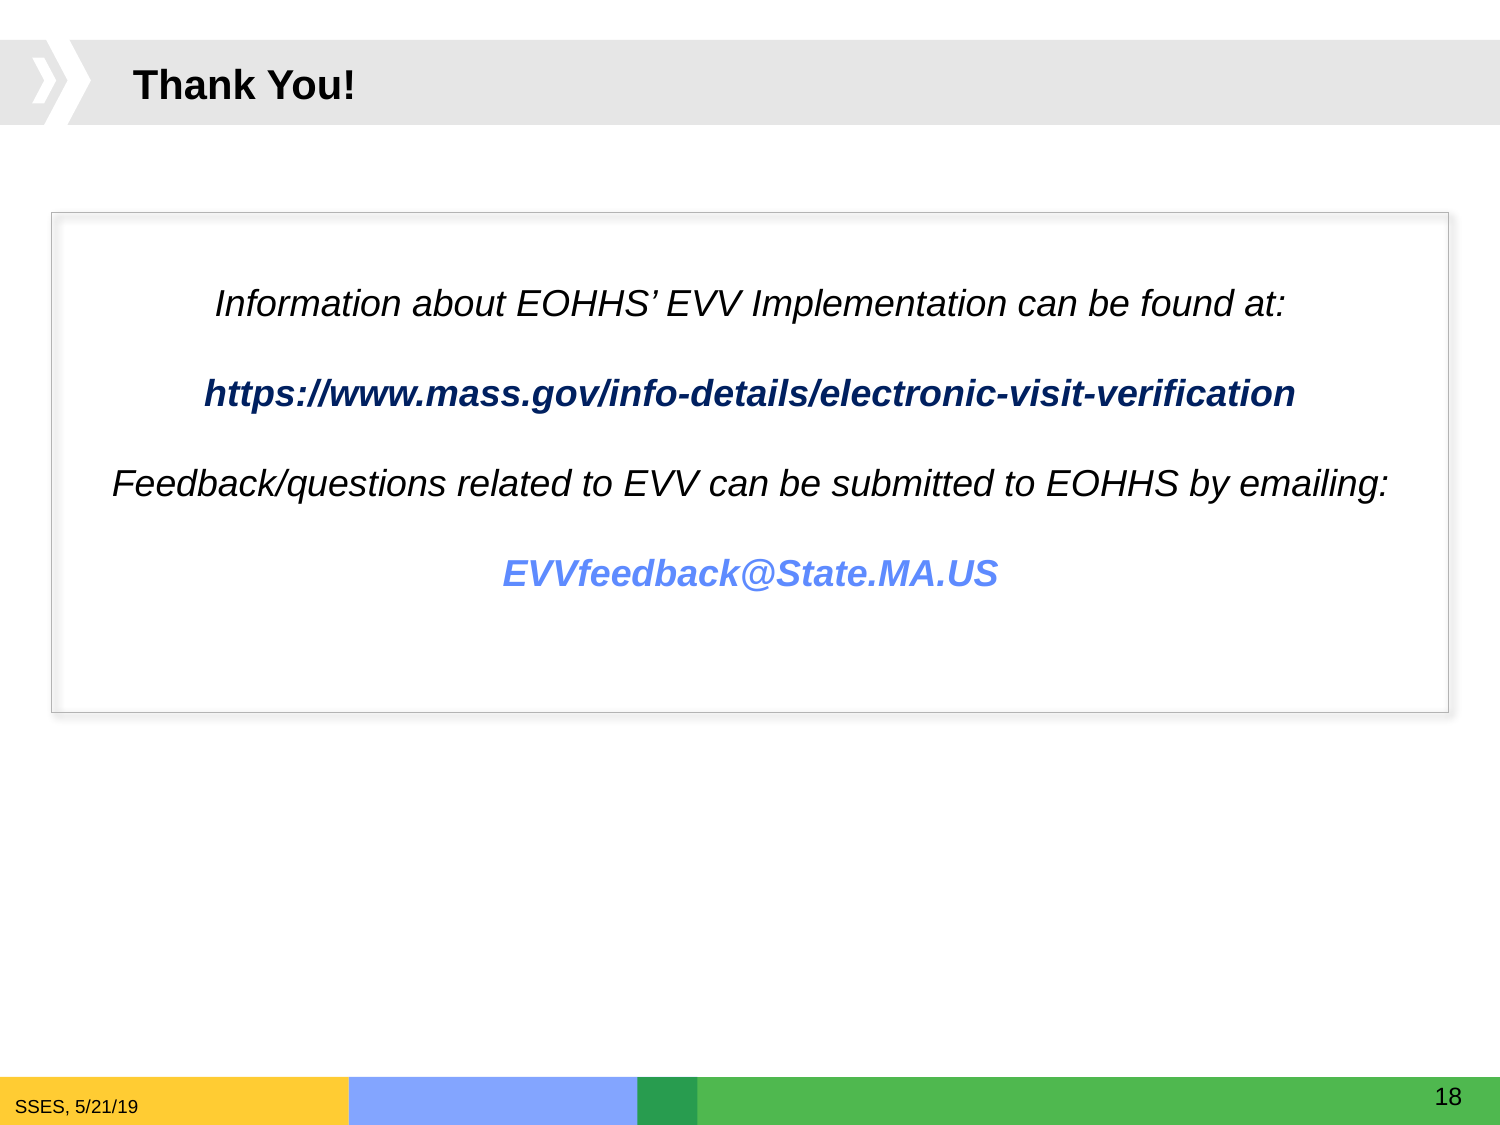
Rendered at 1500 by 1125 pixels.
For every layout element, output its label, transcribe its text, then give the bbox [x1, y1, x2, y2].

text_box [51, 602, 1449, 713]
text_box SSES, 5/21/19 [0, 1087, 188, 1125]
text_box [51, 212, 1449, 271]
slide_number 18 [1399, 1074, 1463, 1116]
text_box Information about EOHHS’ EVV Implementation can be found at: https://www.mass.gov/info-details/electronic-visit-verification Feedback/questions related to EVV can be submitted to EOHHS by emailing: EVVfeedback@State.MA.US [51, 271, 1449, 602]
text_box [0, 35, 1500, 126]
